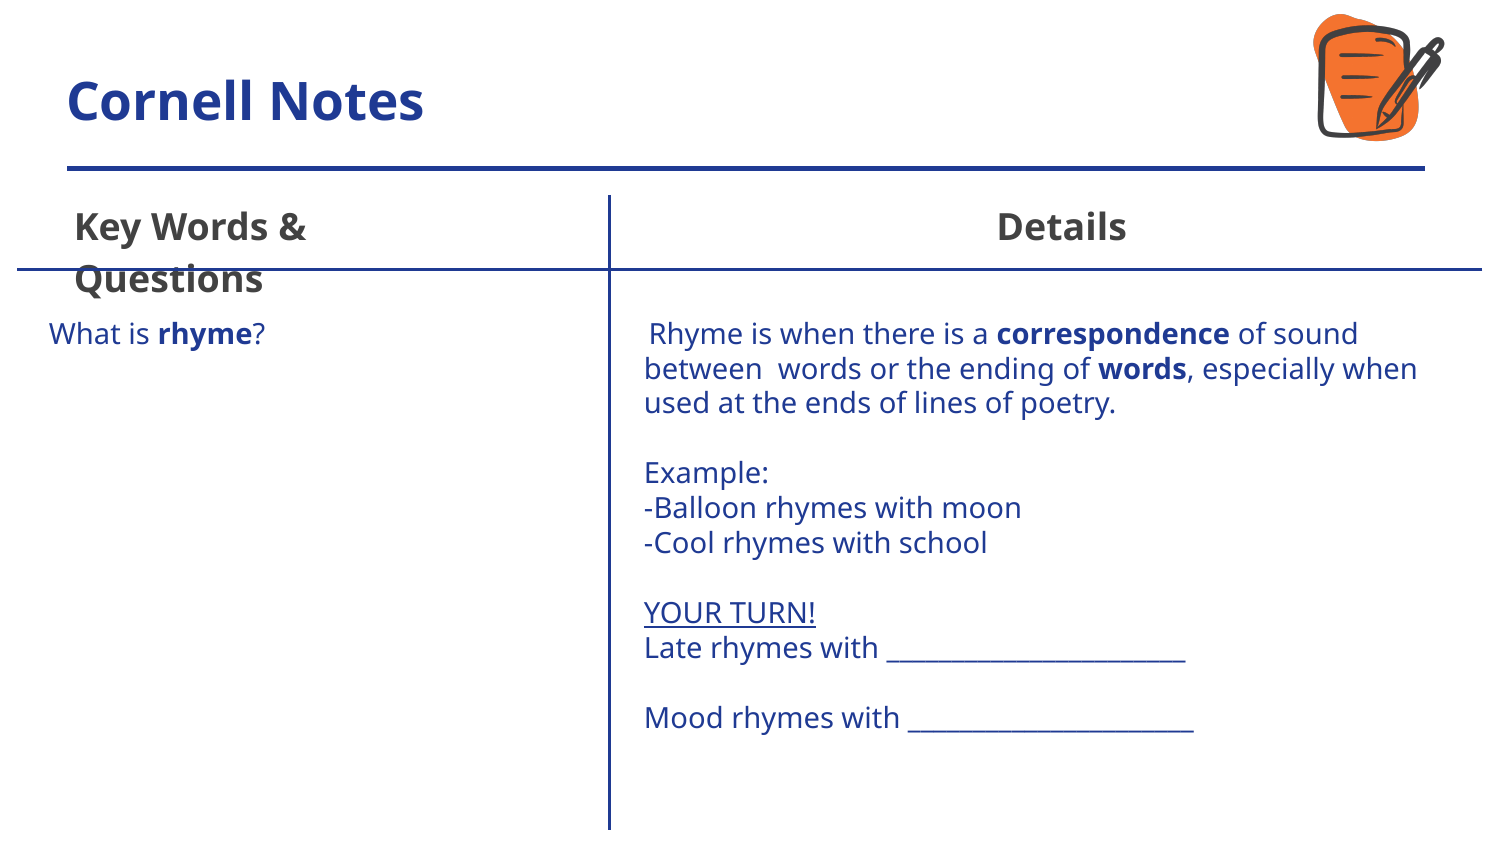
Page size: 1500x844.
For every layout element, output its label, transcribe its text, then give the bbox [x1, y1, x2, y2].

text_box Details [674, 181, 1449, 268]
picture [1299, 11, 1483, 184]
title Cornell Notes [51, 52, 1295, 147]
text_box What is rhyme? [33, 299, 591, 435]
text_box Rhyme is when there is a correspondence of sound between words or the ending of words, especially when used at the ends of lines of poetry. Example: -Balloon rhymes with moon -Cool rhymes with school YOUR TURN! Late rhymes with _______________________ Mood rhymes with ______________________ [628, 299, 1483, 820]
text_box Key Words & Questions [58, 181, 485, 268]
